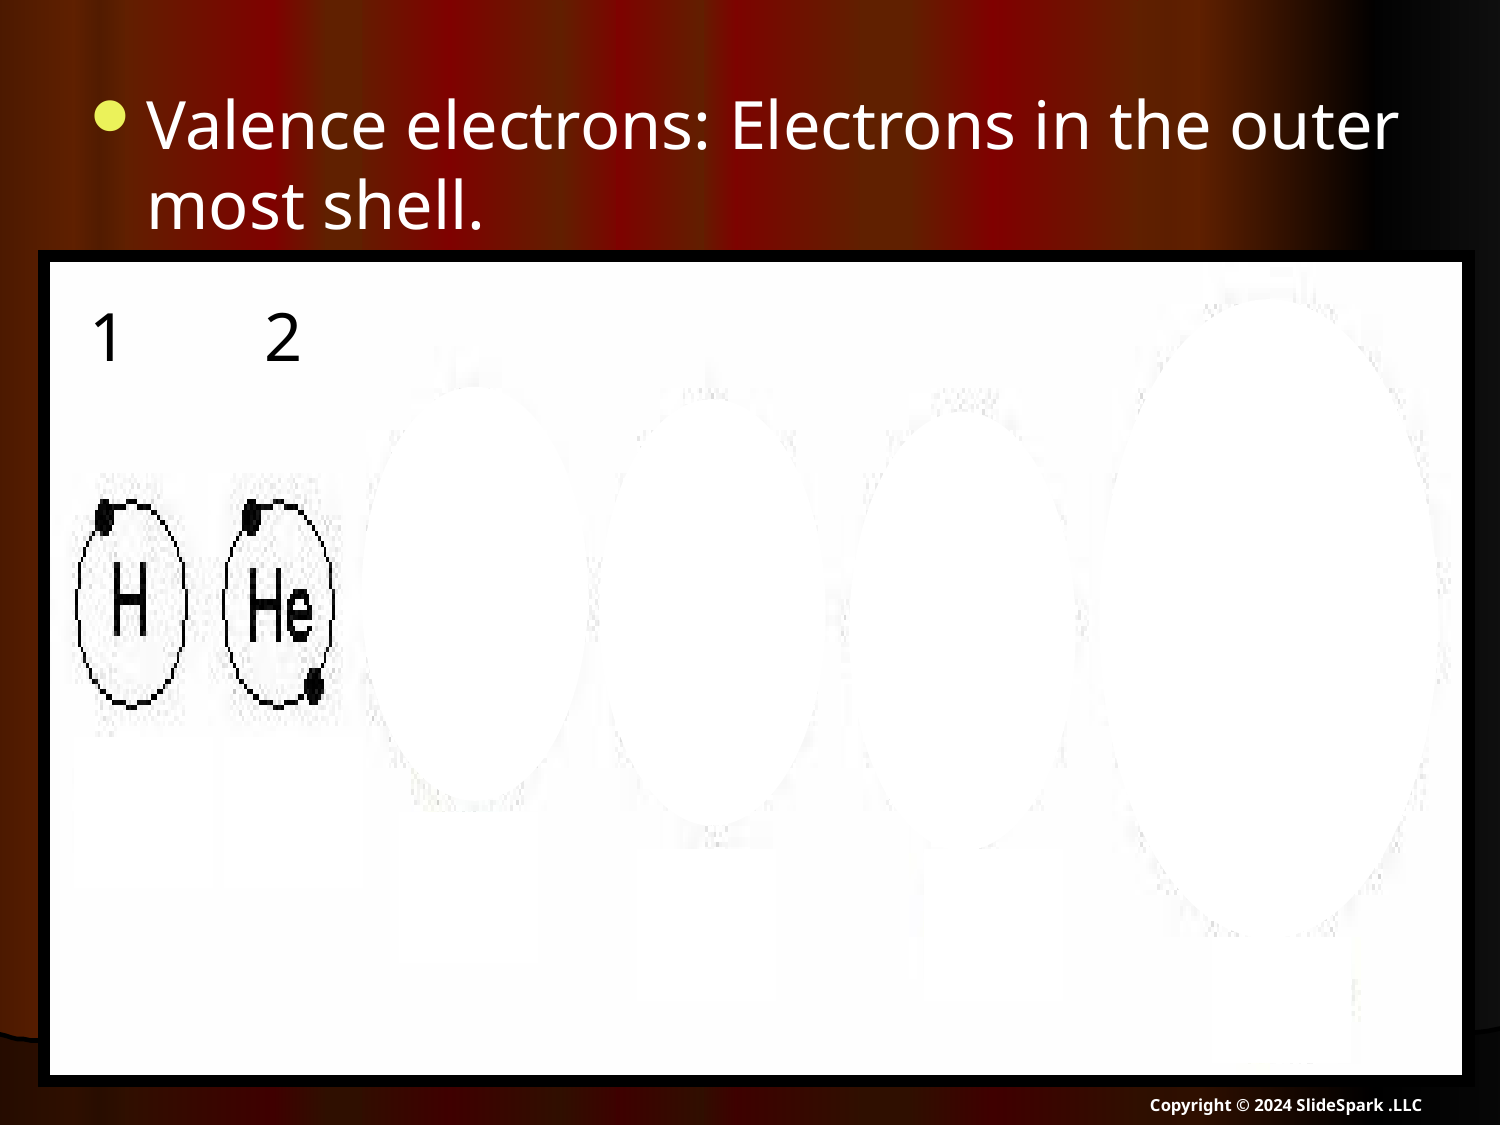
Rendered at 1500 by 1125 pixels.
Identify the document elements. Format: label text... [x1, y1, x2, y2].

text_box Copyright © 2024 SlideSpark .LLC [937, 1087, 1438, 1123]
list Valence electrons: Electrons in the outer most shell. [74, 74, 1426, 250]
picture [49, 262, 1463, 1076]
